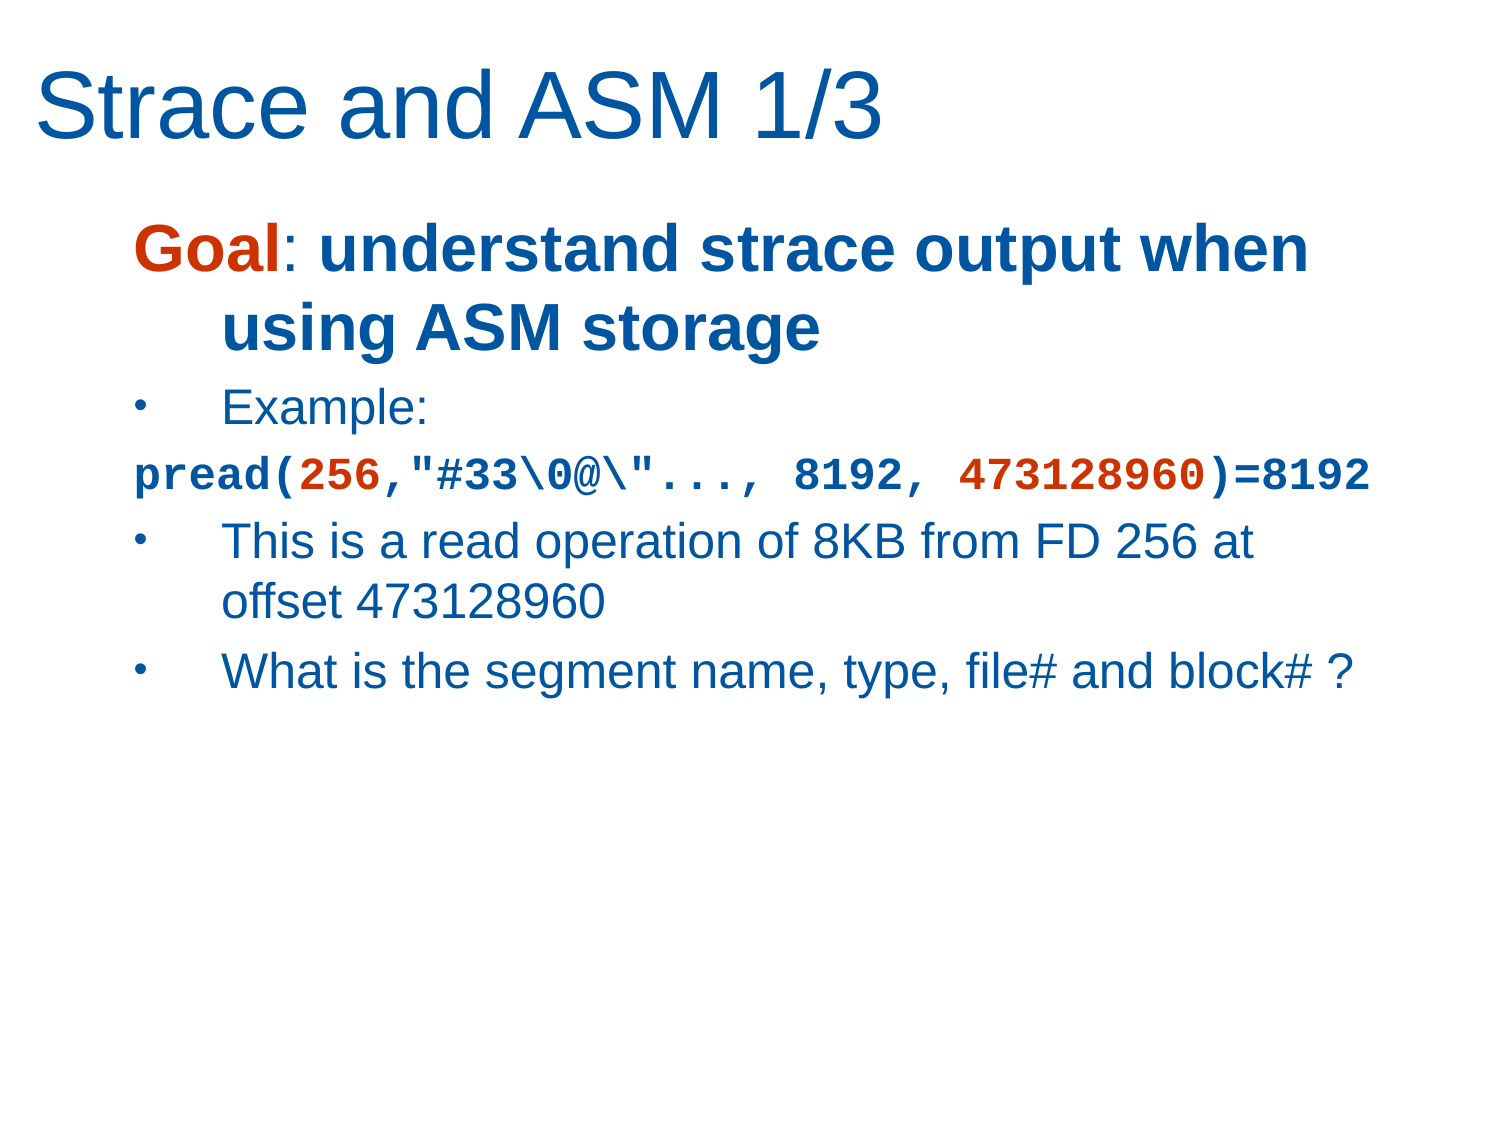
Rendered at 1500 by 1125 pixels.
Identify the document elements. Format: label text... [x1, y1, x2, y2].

list Goal: understand strace output when using ASM storage Example: pread(256,"#33\0@\"..., 8192, 473128960)=8192 This is a read operation of 8KB from FD 256 at offset 473128960 What is the segment name, type, file# and block# ? [118, 196, 1394, 1010]
title Strace and ASM 1/3 [26, 23, 1475, 178]
